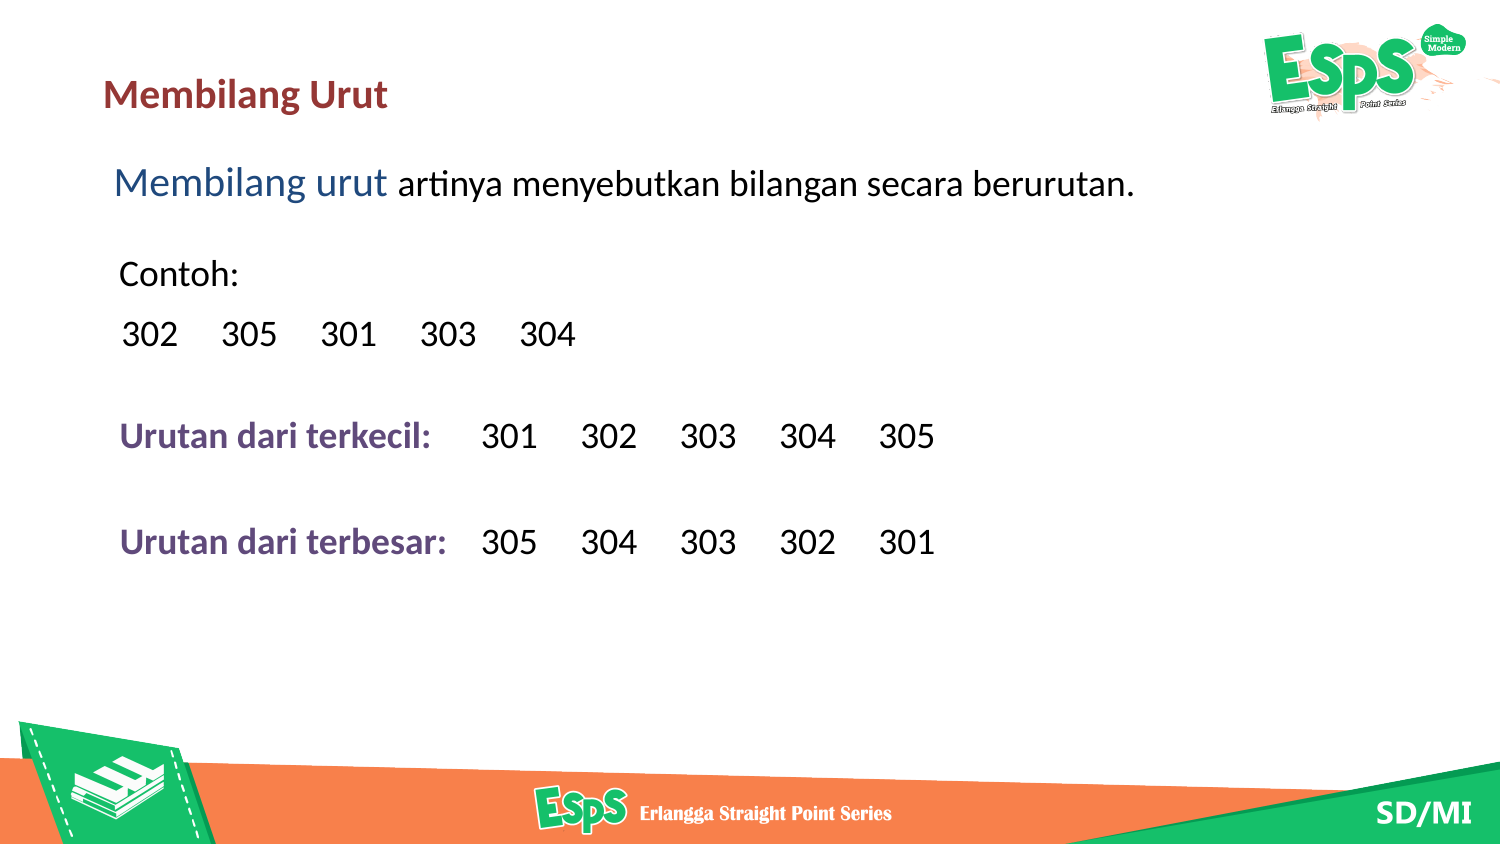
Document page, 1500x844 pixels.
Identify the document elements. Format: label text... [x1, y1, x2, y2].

text_box Membilang Urut [88, 59, 404, 125]
text_box 305 304 303 302 301 [466, 509, 951, 569]
picture [1262, 24, 1500, 122]
text_box Membilang urut artinya menyebutkan bilangan secara berurutan. [98, 146, 1152, 212]
text_box Urutan dari terbesar: [105, 509, 463, 569]
text_box 301 302 303 304 305 [466, 403, 951, 464]
text_box 302 305 301 303 304 [106, 301, 592, 362]
text_box Urutan dari terkecil: [104, 403, 447, 464]
picture [0, 704, 1500, 844]
text_box Contoh: [104, 241, 255, 301]
